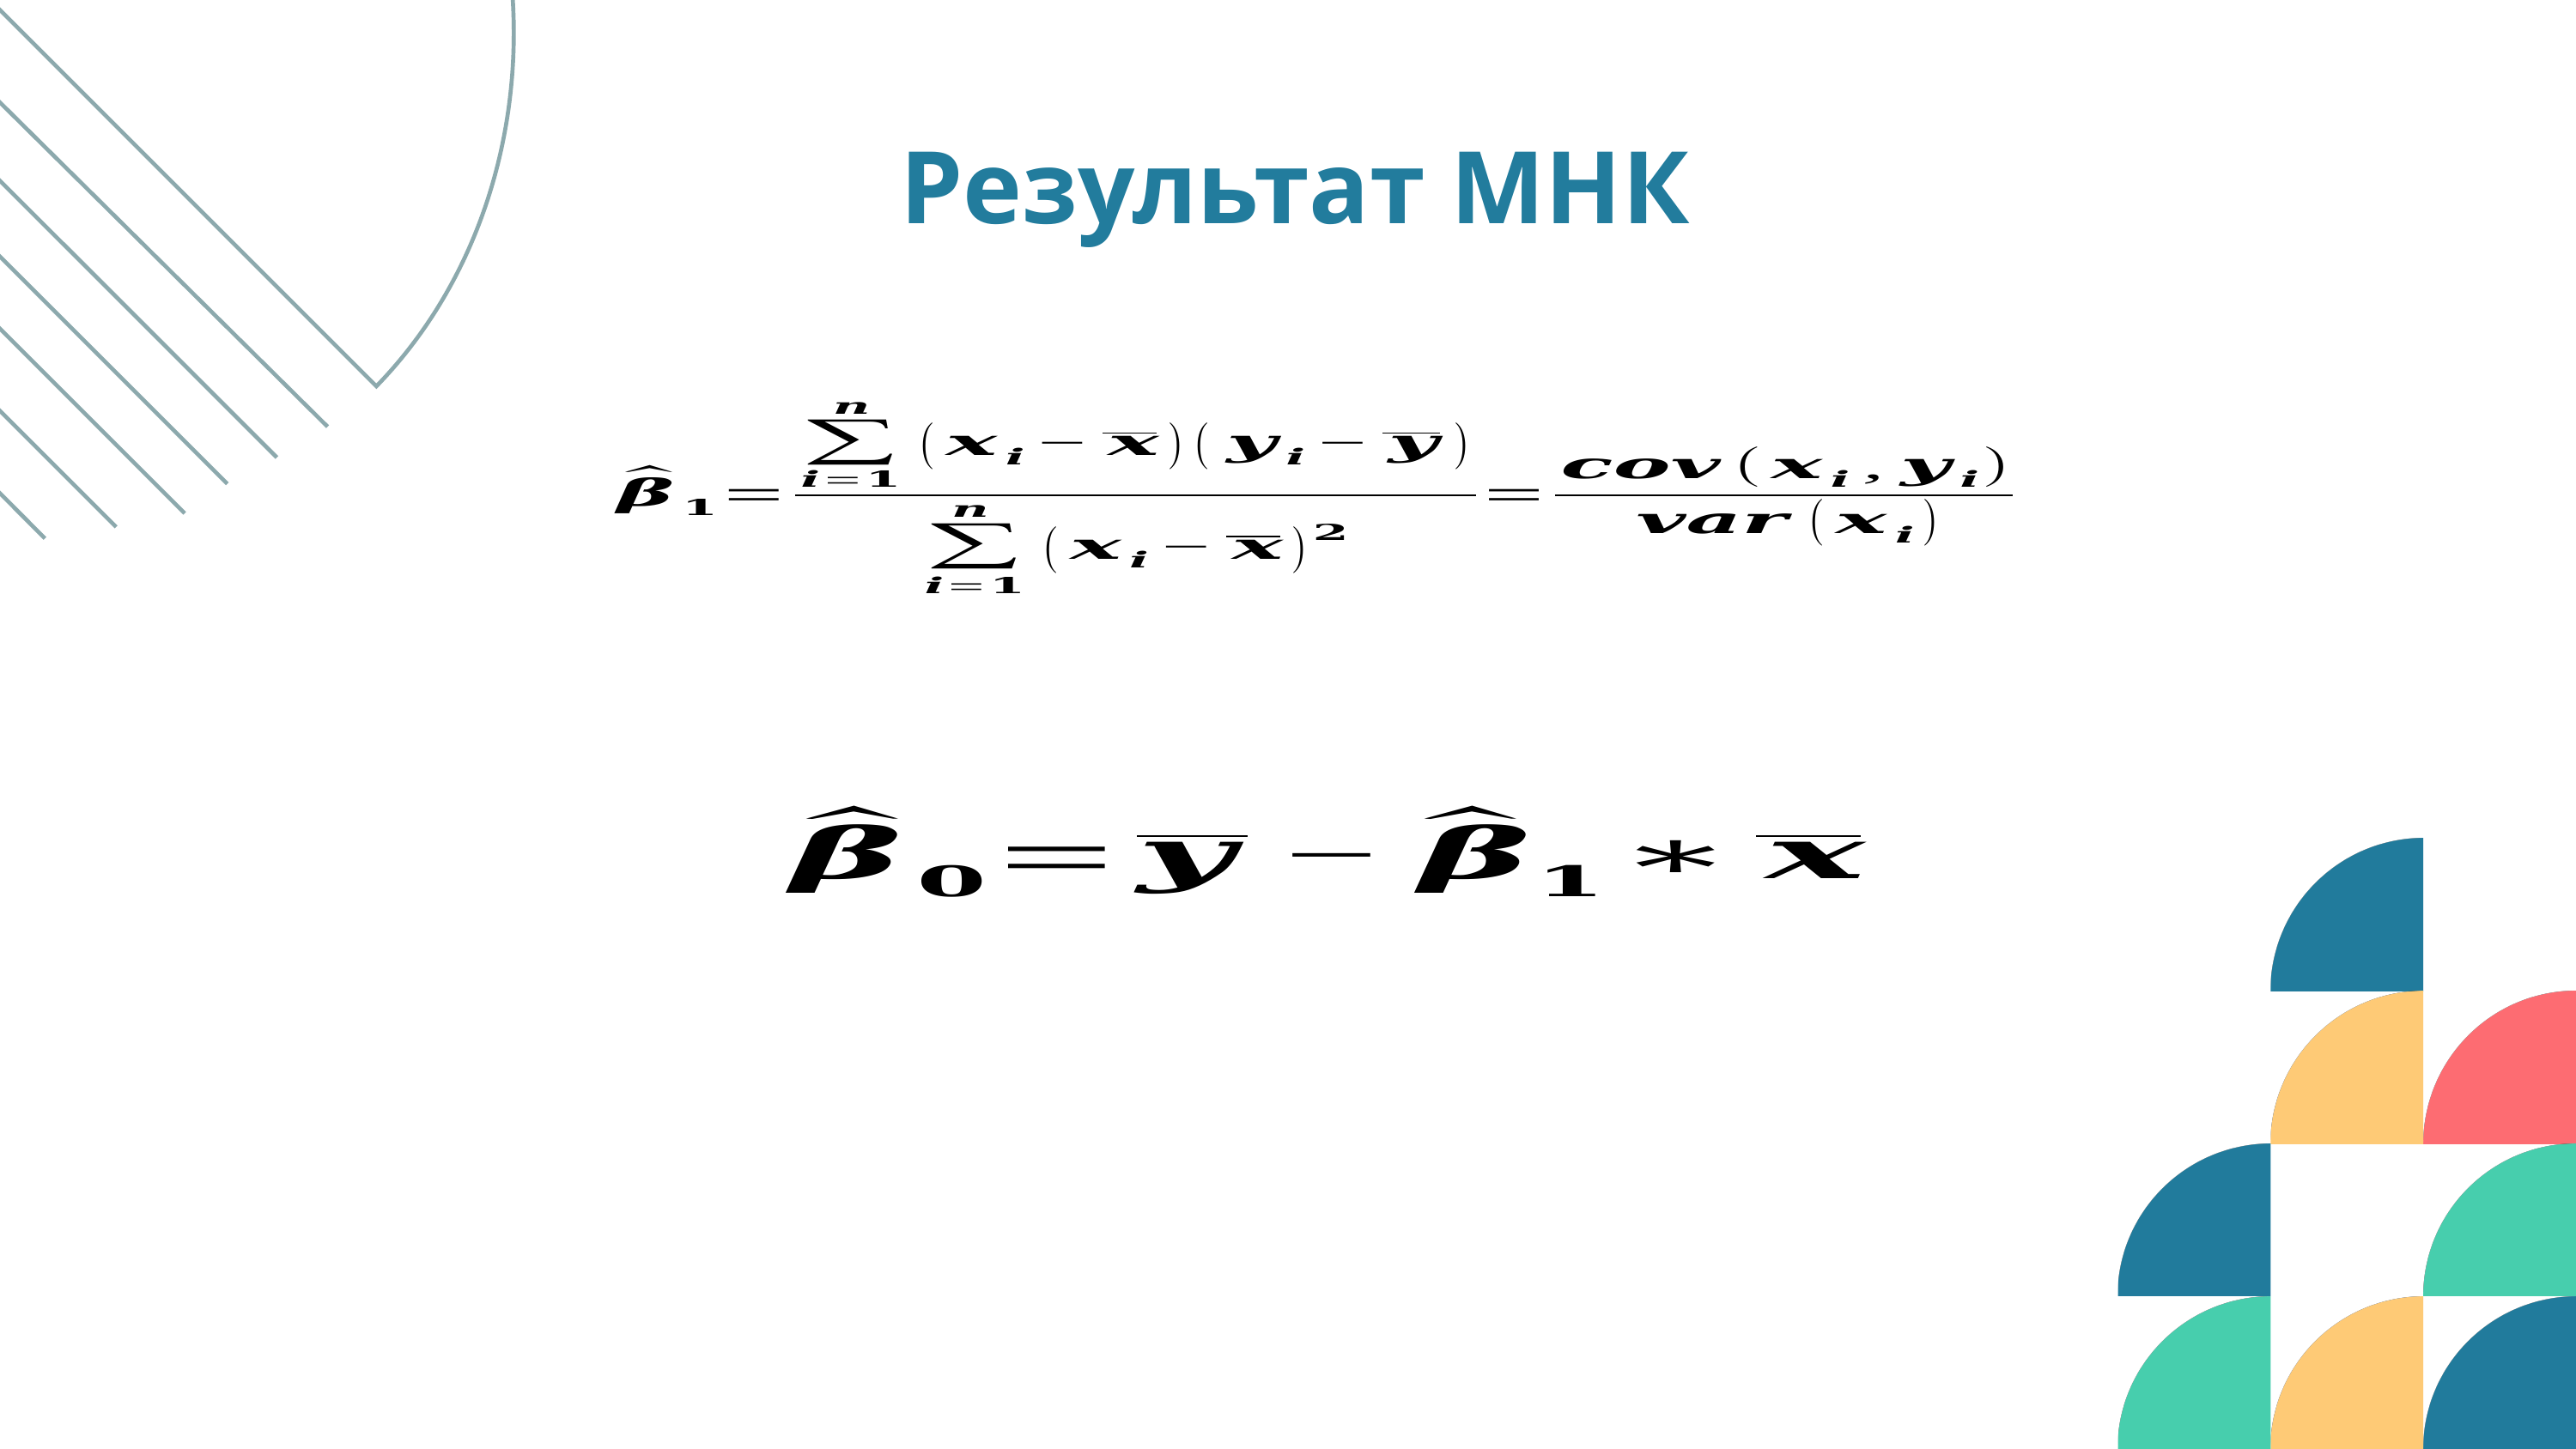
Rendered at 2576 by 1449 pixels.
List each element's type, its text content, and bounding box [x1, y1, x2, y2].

text_box Результат МНК [571, 144, 2018, 245]
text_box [0, 0, 708, 91]
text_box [2117, 838, 2576, 1449]
